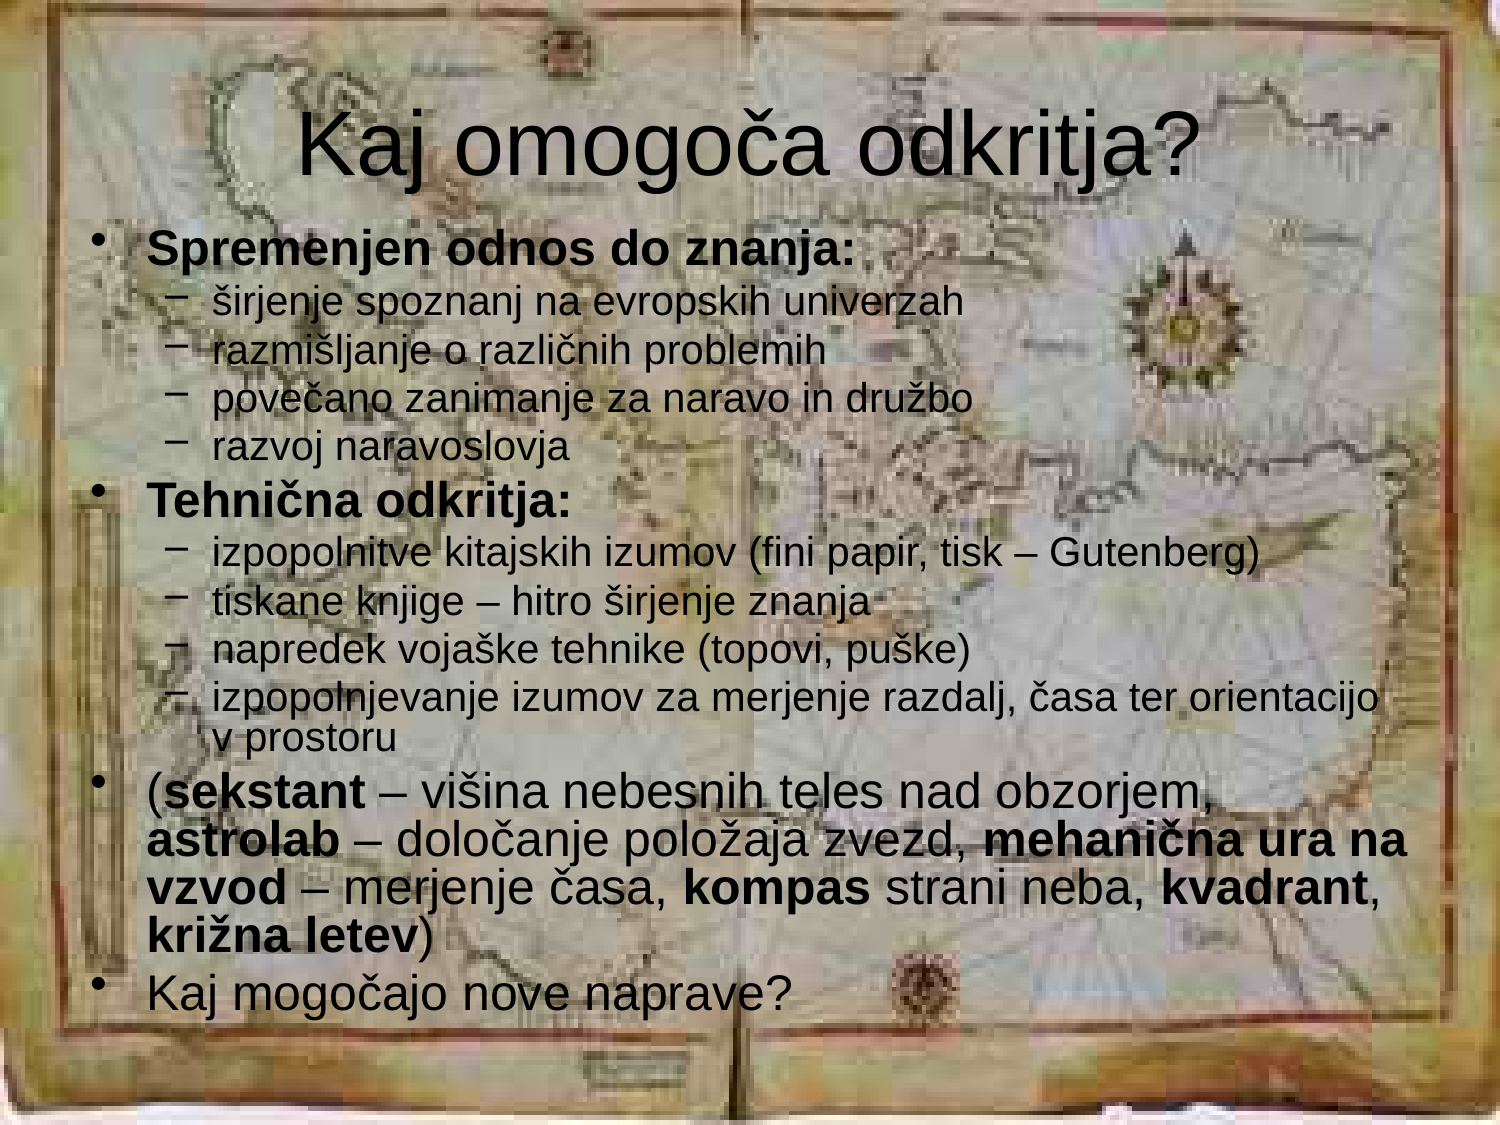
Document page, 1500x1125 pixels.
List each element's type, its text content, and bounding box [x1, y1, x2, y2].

list Spremenjen odnos do znanja: širjenje spoznanj na evropskih univerzah razmišljanje o različnih problemih povečano zanimanje za naravo in družbo razvoj naravoslovja Tehnična odkritja: izpopolnitve kitajskih izumov (fini papir, tisk – Gutenberg) tiskane knjige – hitro širjenje znanja napredek vojaške tehnike (topovi, puške) izpopolnjevanje izumov za merjenje razdalj, časa ter orientacijo v prostoru (sekstant – višina nebesnih teles nad obzorjem, astrolab – določanje položaja zvezd, mehanična ura na vzvod – merjenje časa, kompas strani neba, kvadrant, križna letev) Kaj mogočajo nove naprave? [75, 220, 1425, 1094]
picture [0, 0, 1500, 1125]
title Kaj omogoča odkritja? [75, 45, 1425, 220]
